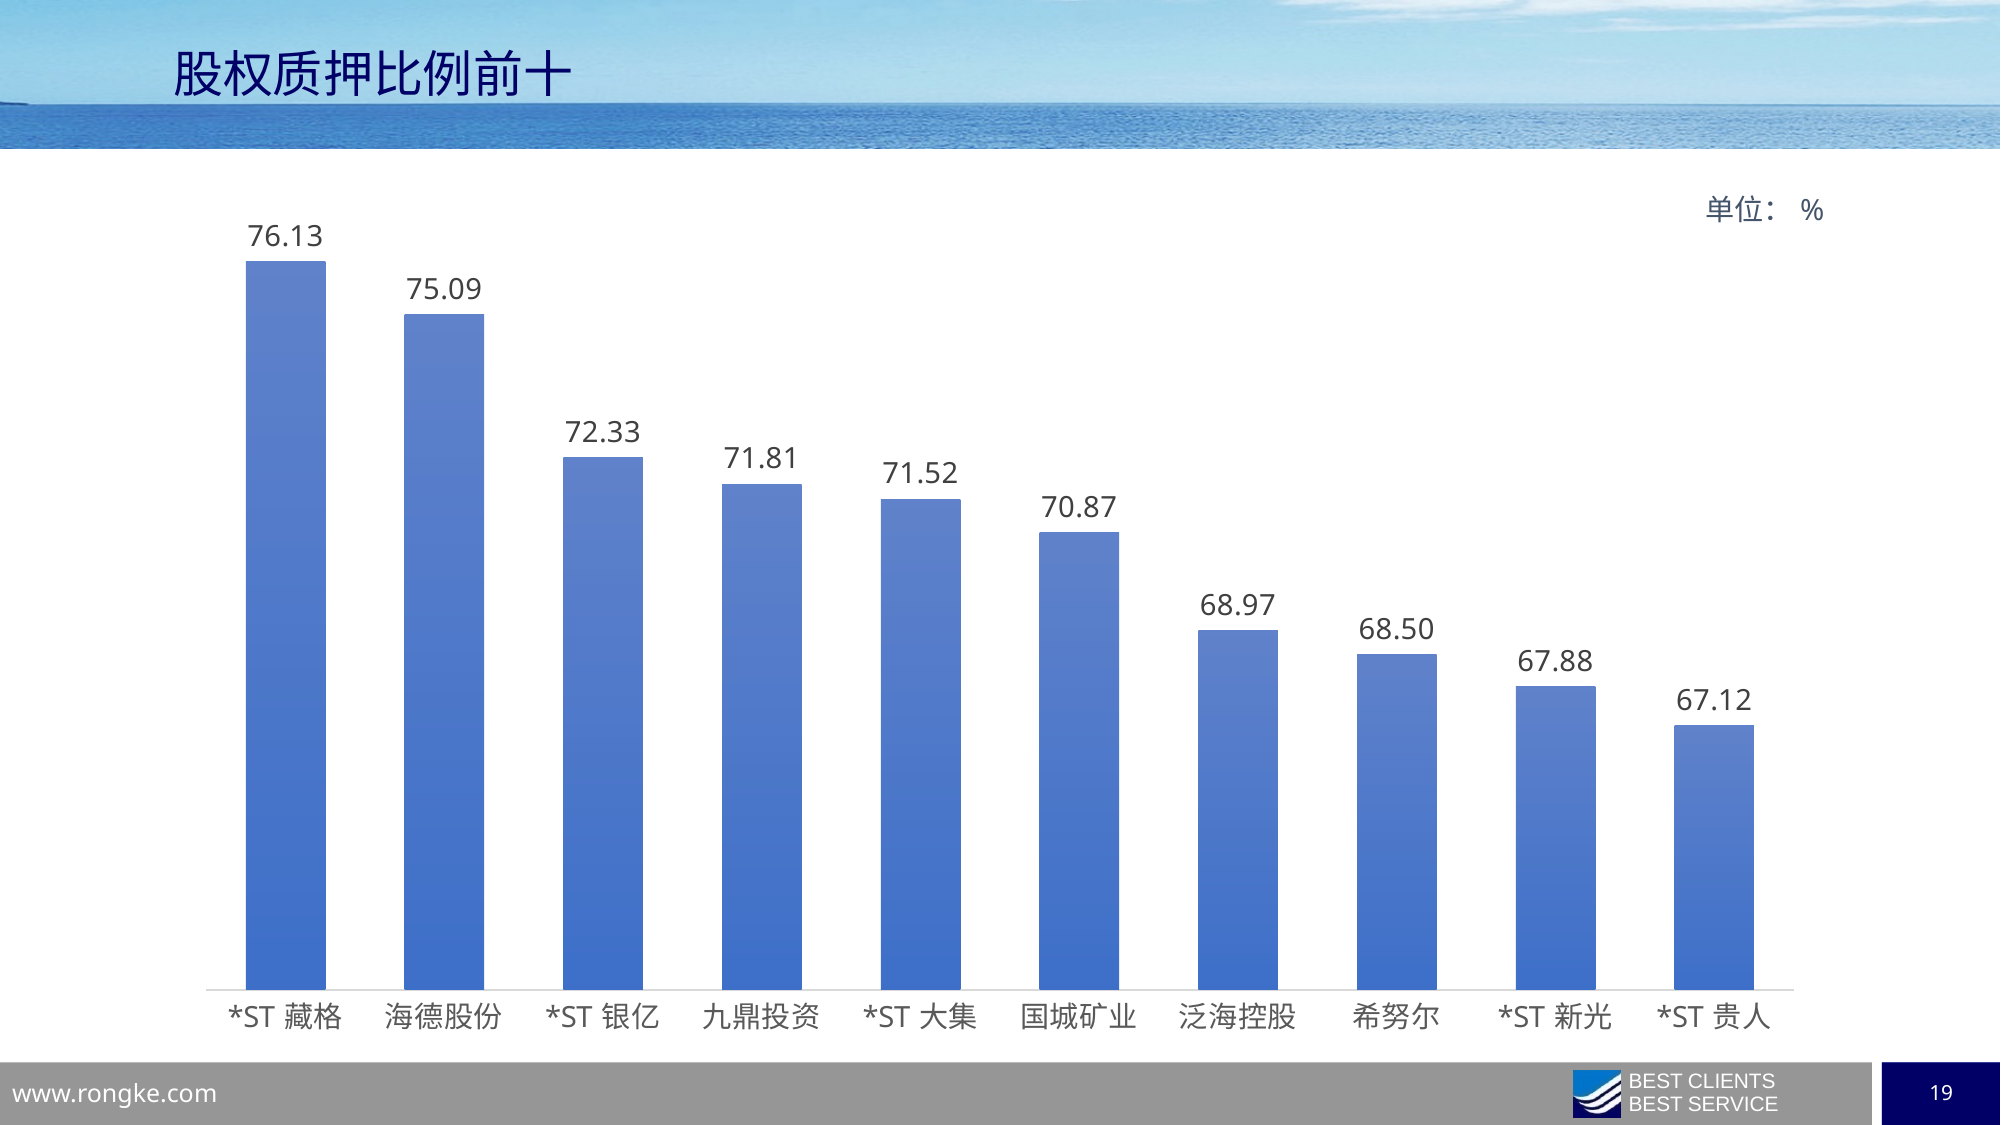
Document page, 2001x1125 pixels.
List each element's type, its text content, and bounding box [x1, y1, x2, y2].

picture [0, 0, 2000, 149]
picture [1573, 1070, 1621, 1118]
chart [172, 146, 1827, 1055]
text_box 股权质押比例前十 [173, 42, 1524, 106]
